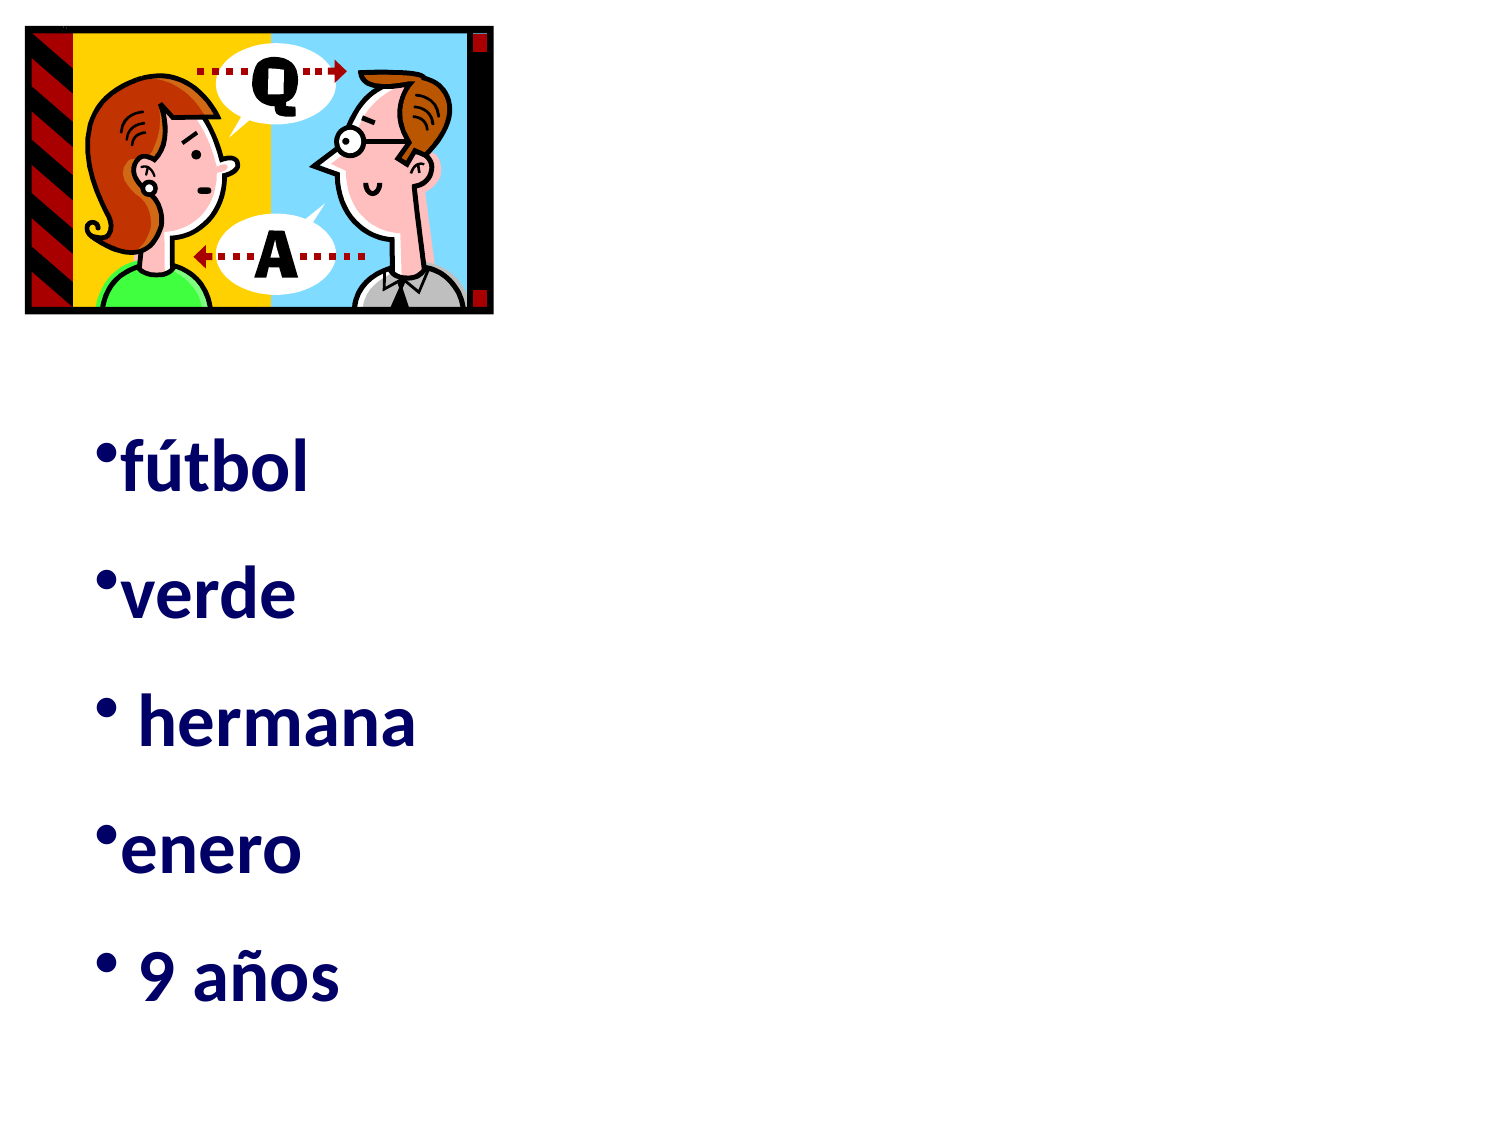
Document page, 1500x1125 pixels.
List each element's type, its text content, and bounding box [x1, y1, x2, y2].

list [24, 25, 494, 315]
text_box fútbol verde hermana enero 9 años [79, 408, 1459, 1024]
